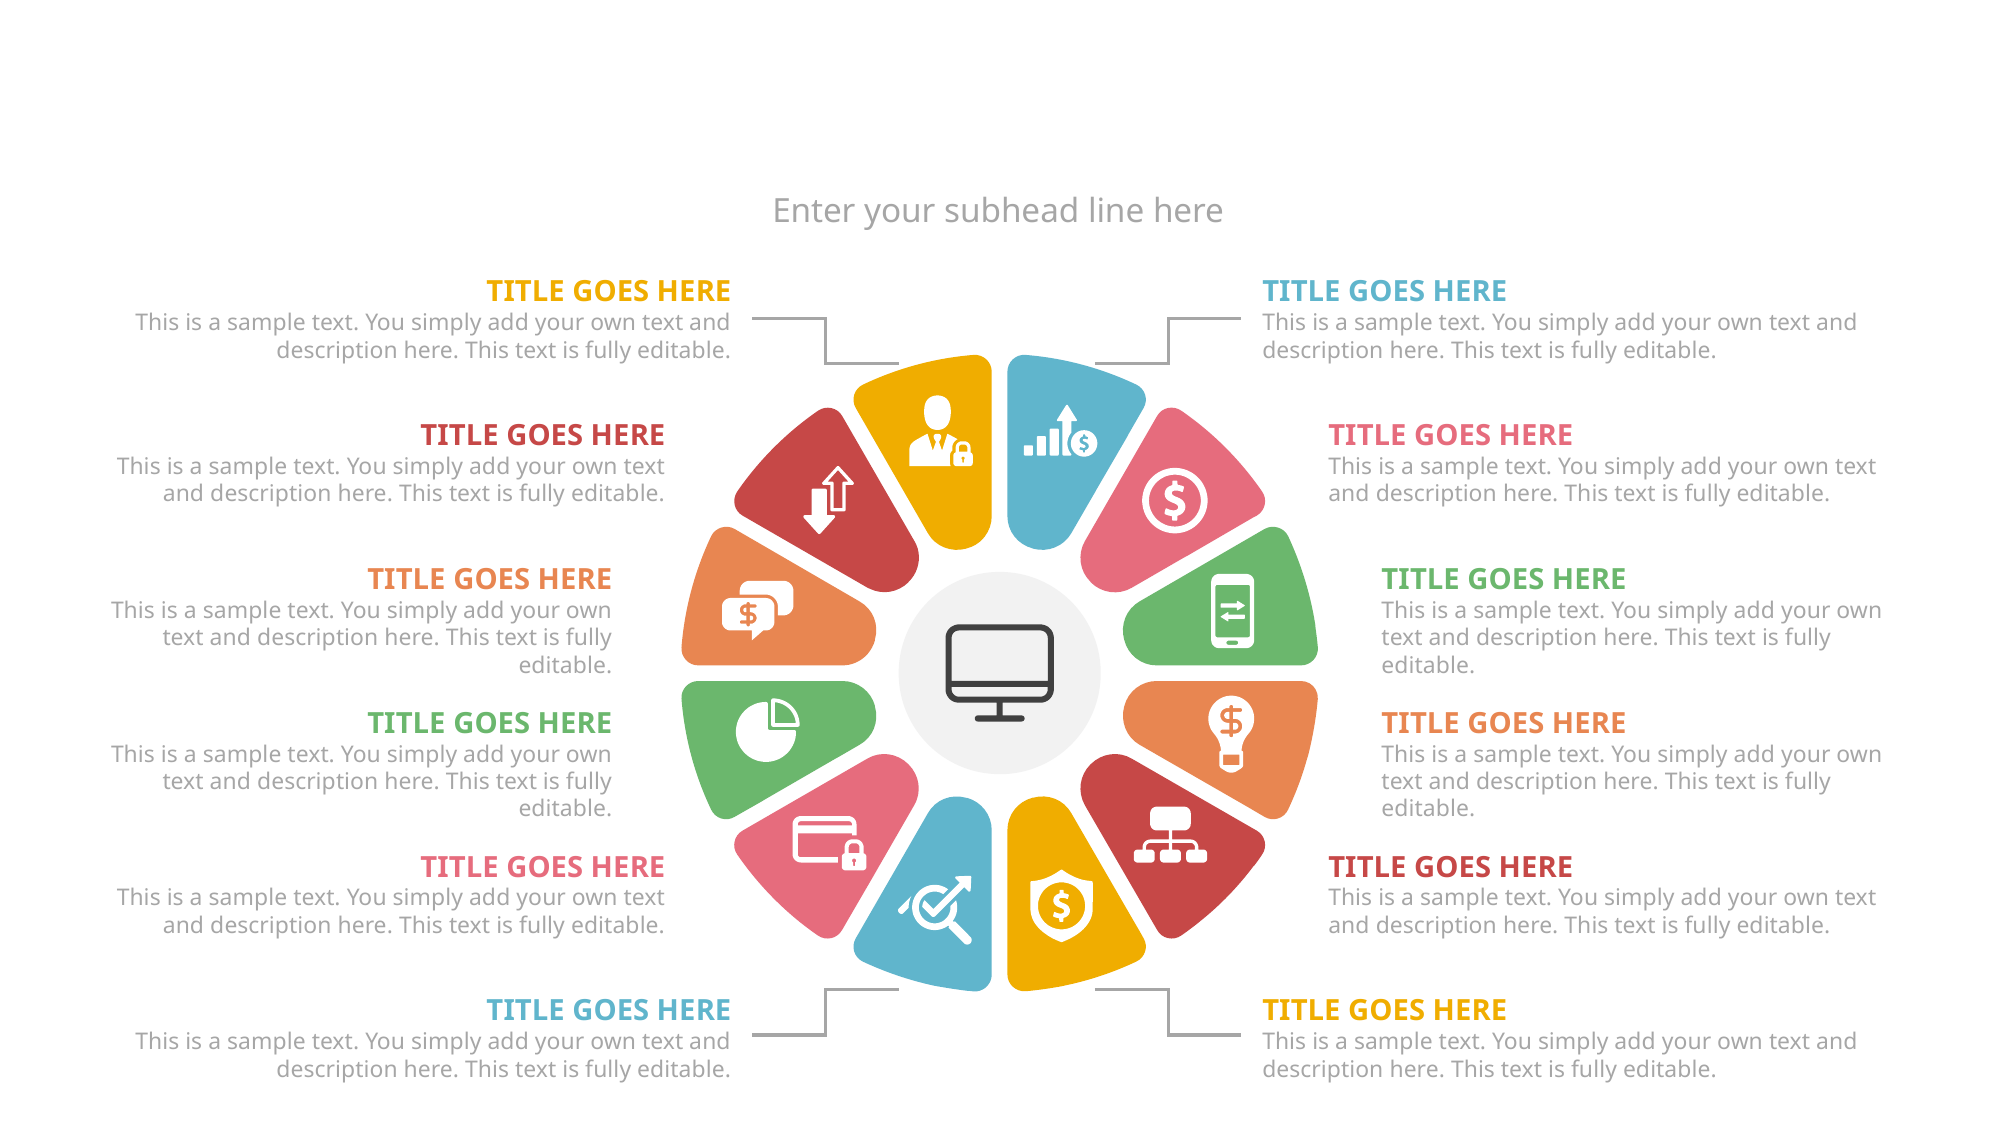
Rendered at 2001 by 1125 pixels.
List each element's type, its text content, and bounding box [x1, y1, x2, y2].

list Enter your subhead line here [83, 193, 1914, 232]
text_box TITLE GOES HERE This is a sample text. You simply add your own text and description here. This text is fully editable. [83, 272, 732, 363]
text_box [739, 580, 794, 616]
text_box [922, 875, 972, 917]
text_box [752, 318, 899, 364]
text_box [1007, 354, 1146, 550]
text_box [1094, 318, 1242, 364]
text_box TITLE GOES HERE This is a sample text. You simply add your own text and description here. This text is fully editable. [1328, 847, 1911, 938]
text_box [1023, 404, 1098, 457]
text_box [1142, 467, 1208, 534]
text_box [1123, 681, 1318, 820]
text_box [945, 624, 1054, 722]
text_box [722, 597, 775, 641]
text_box TITLE GOES HERE This is a sample text. You simply add your own text and description here. This text is fully editable. [1381, 704, 1911, 822]
text_box TITLE GOES HERE This is a sample text. You simply add your own text and description here. This text is fully editable. [1262, 991, 1911, 1082]
text_box [734, 754, 919, 939]
text_box [853, 796, 992, 992]
text_box [1133, 806, 1208, 863]
text_box [853, 354, 992, 550]
text_box [912, 884, 972, 945]
text_box [681, 526, 877, 666]
text_box TITLE GOES HERE This is a sample text. You simply add your own text and description here. This text is fully editable. [83, 560, 613, 678]
text_box [681, 681, 877, 820]
text_box TITLE GOES HERE This is a sample text. You simply add your own text and description here. This text is fully editable. [1381, 560, 1911, 678]
text_box [898, 895, 912, 914]
text_box [735, 701, 797, 762]
text_box [1122, 526, 1318, 666]
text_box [909, 395, 973, 467]
text_box [1080, 754, 1266, 939]
text_box [1007, 796, 1146, 992]
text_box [752, 989, 899, 1036]
text_box [1208, 695, 1255, 773]
text_box TITLE GOES HERE This is a sample text. You simply add your own text and description here. This text is fully editable. [83, 416, 666, 507]
text_box [803, 488, 836, 535]
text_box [1211, 573, 1255, 649]
text_box [734, 407, 919, 593]
text_box [822, 466, 854, 512]
text_box TITLE GOES HERE This is a sample text. You simply add your own text and description here. This text is fully editable. [83, 847, 666, 938]
text_box TITLE GOES HERE This is a sample text. You simply add your own text and description here. This text is fully editable. [1328, 416, 1911, 507]
text_box [898, 571, 1101, 775]
text_box TITLE GOES HERE This is a sample text. You simply add your own text and description here. This text is fully editable. [1262, 272, 1911, 363]
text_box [1094, 989, 1242, 1036]
text_box [771, 698, 800, 727]
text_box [1030, 869, 1093, 943]
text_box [792, 816, 867, 871]
text_box TITLE GOES HERE This is a sample text. You simply add your own text and description here. This text is fully editable. [83, 704, 613, 822]
text_box TITLE GOES HERE This is a sample text. You simply add your own text and description here. This text is fully editable. [83, 991, 732, 1082]
text_box [1080, 407, 1266, 593]
